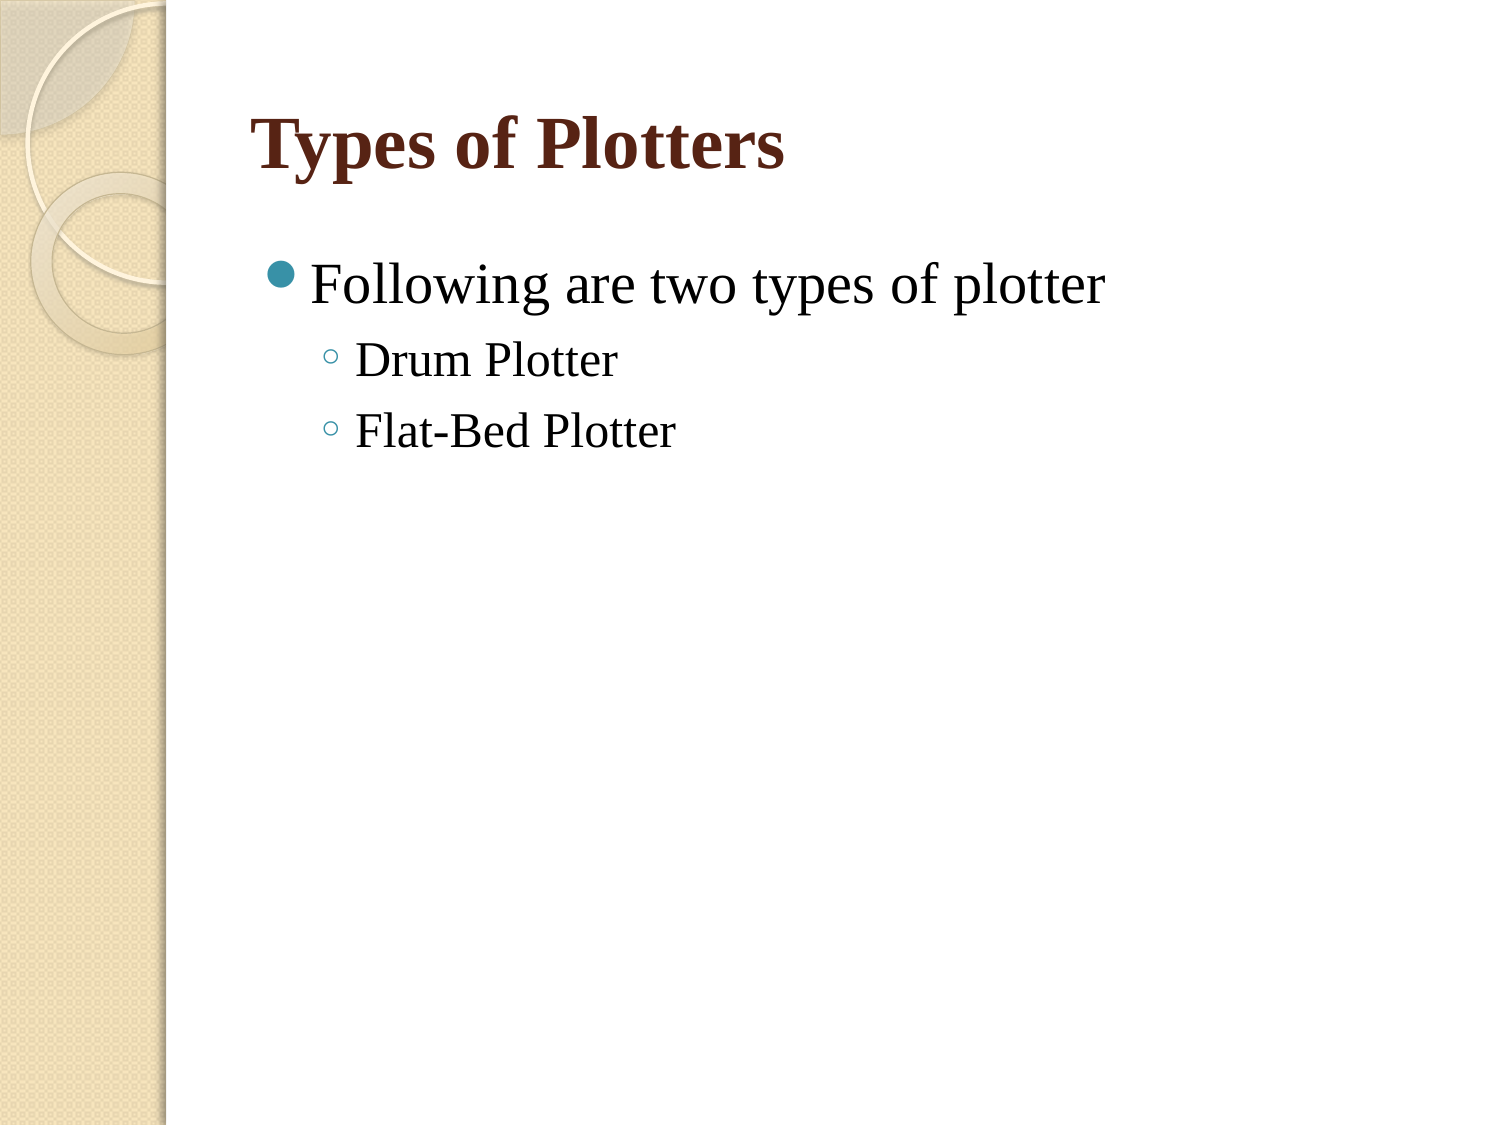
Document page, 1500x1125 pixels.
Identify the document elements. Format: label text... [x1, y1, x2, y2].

title Types of Plotters [235, 45, 1466, 233]
list Following are two types of plotter Drum Plotter Flat-Bed Plotter [235, 237, 1466, 1025]
